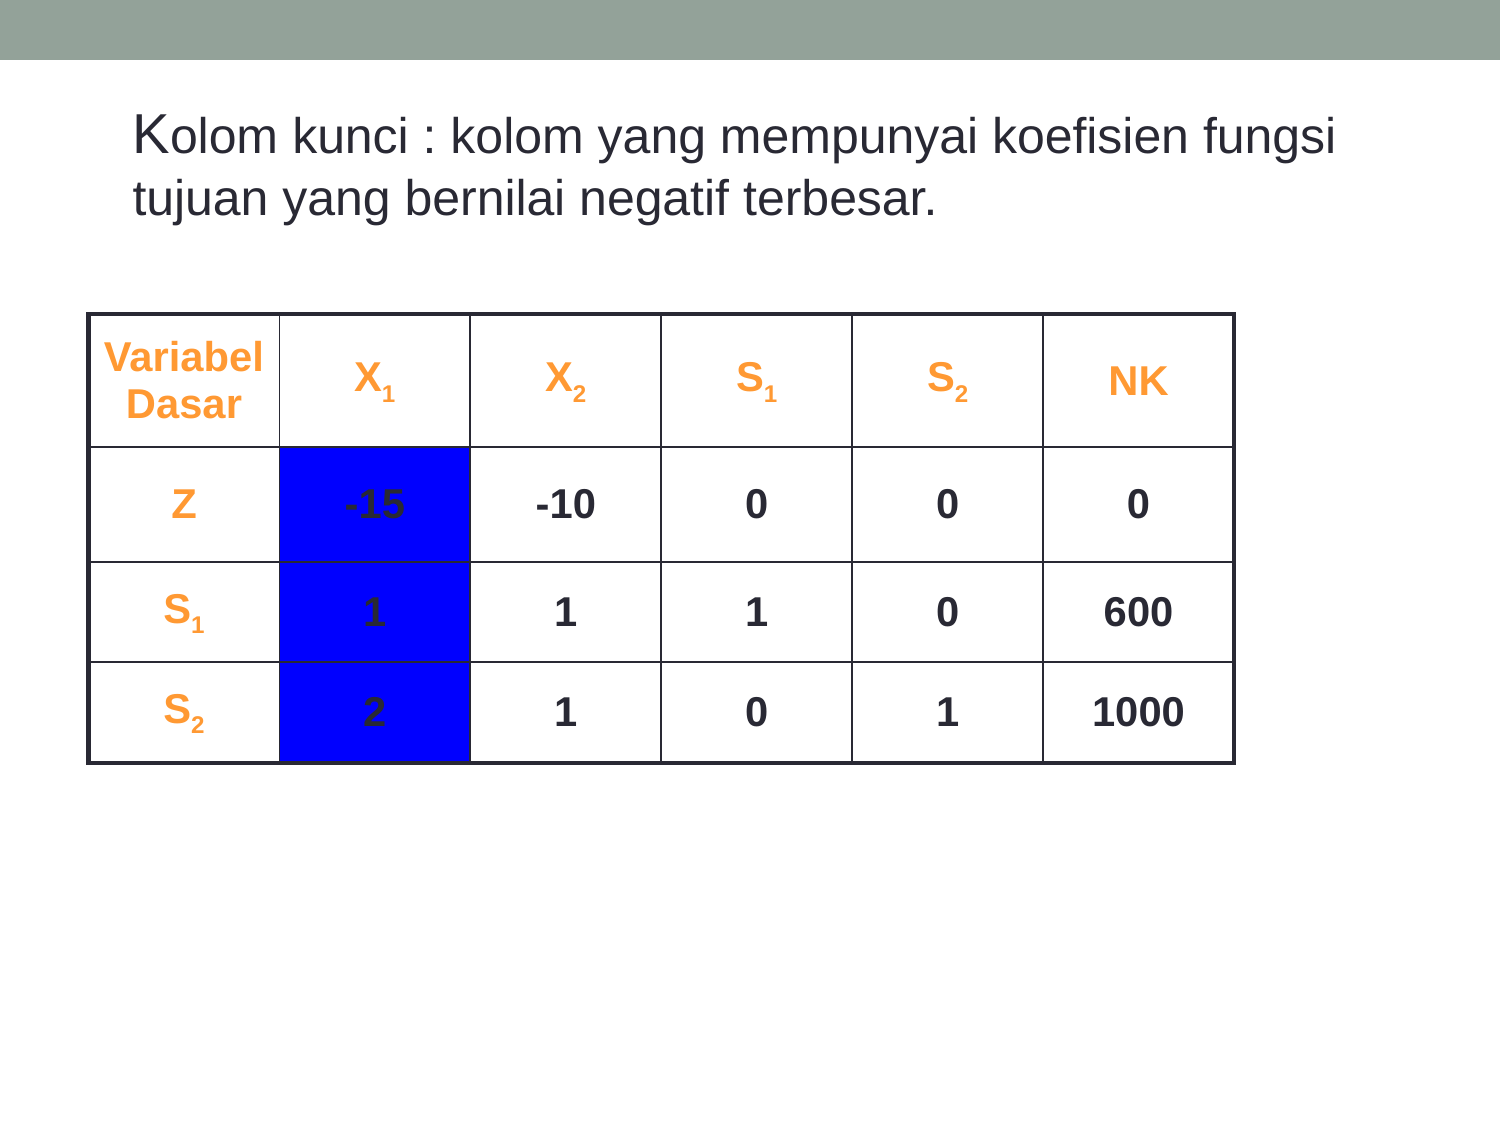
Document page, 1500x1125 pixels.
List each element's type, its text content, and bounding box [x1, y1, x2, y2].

table_cell 1 [853, 663, 1042, 761]
table_cell -10 [471, 448, 660, 561]
table_cell 0 [662, 663, 851, 761]
table_cell 1 [471, 563, 660, 661]
table_header Variabel Dasar [91, 316, 279, 446]
table_cell S2 [91, 663, 279, 761]
table_cell 2 [280, 663, 469, 761]
list Kolom kunci : kolom yang mempunyai koefisien fungsi tujuan yang bernilai negatif terbesar. [87, 90, 1436, 963]
table_header S1 [662, 316, 851, 446]
table_cell 1 [280, 563, 469, 661]
table_cell 0 [662, 448, 851, 561]
table_cell 1000 [1044, 663, 1232, 761]
table_header NK [1044, 316, 1232, 446]
table_cell 1 [471, 663, 660, 761]
table_cell S1 [91, 563, 279, 661]
table_cell 0 [853, 563, 1042, 661]
table_cell 0 [853, 448, 1042, 561]
table_cell 0 [1044, 448, 1232, 561]
table_cell Z [91, 448, 279, 561]
table_cell -15 [280, 448, 469, 561]
table_cell 1 [662, 563, 851, 661]
table_header X1 [280, 316, 469, 446]
table_header X2 [471, 316, 660, 446]
table_cell 600 [1044, 563, 1232, 661]
table_header S2 [853, 316, 1042, 446]
